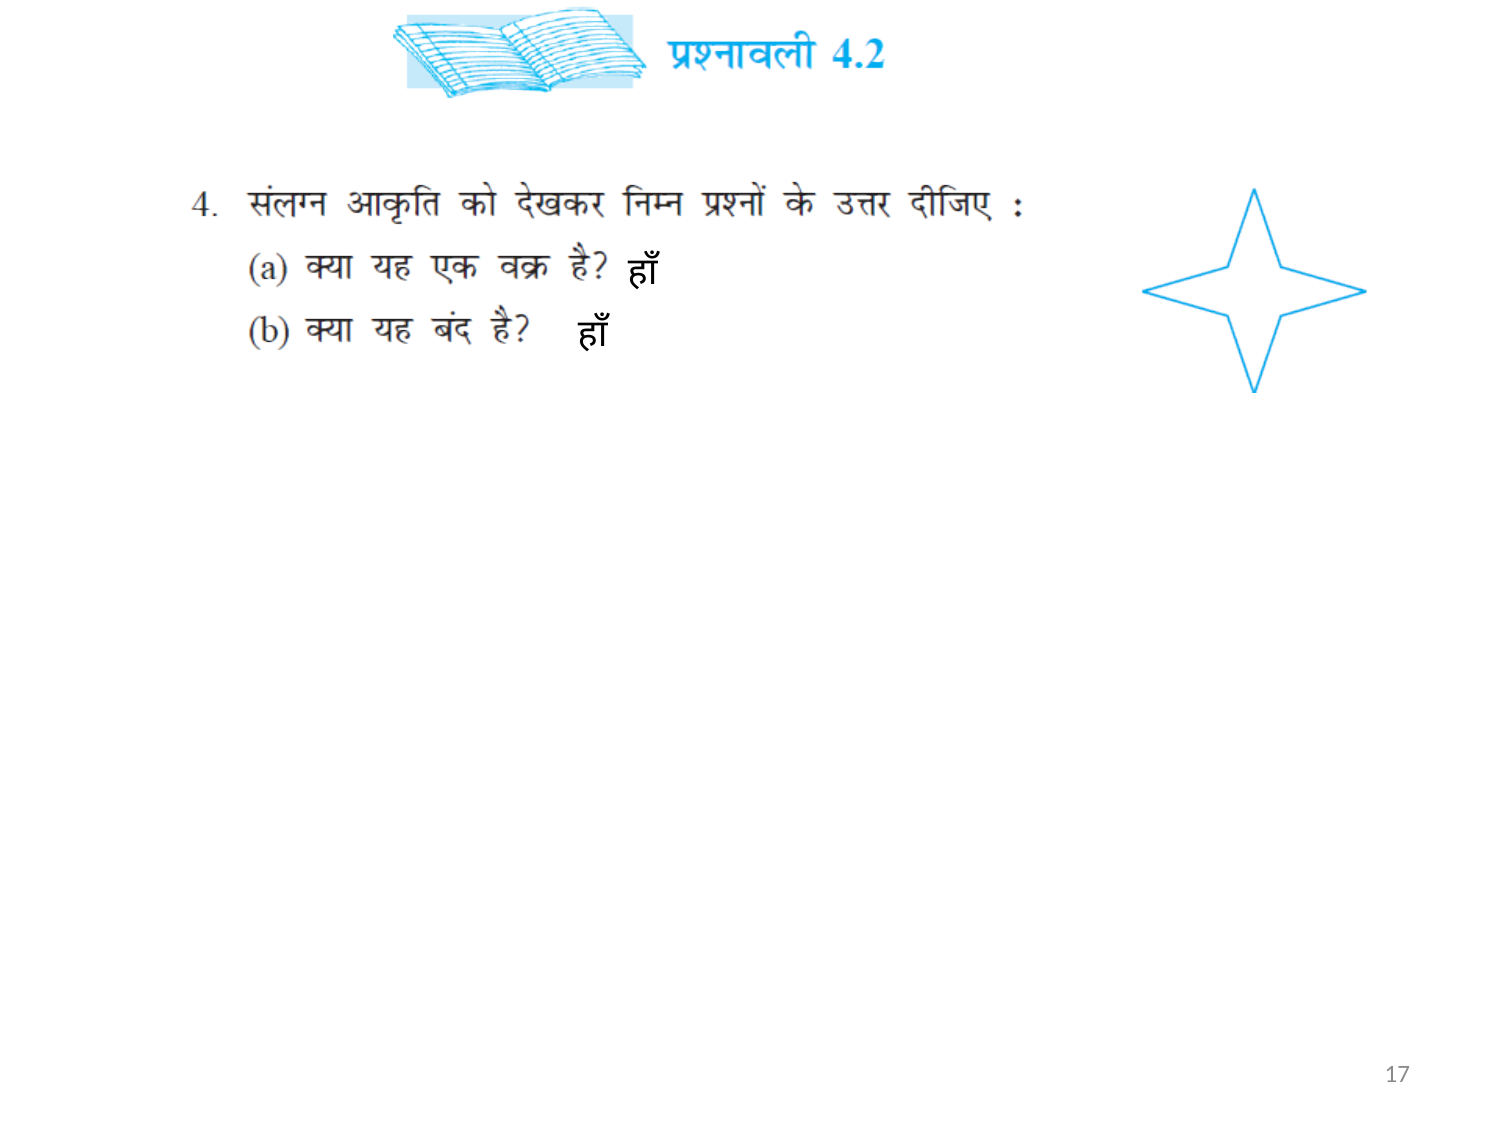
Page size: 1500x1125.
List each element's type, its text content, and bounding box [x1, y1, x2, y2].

slide_number 17 [1074, 1042, 1425, 1103]
picture [393, 0, 913, 101]
picture [188, 174, 1376, 393]
